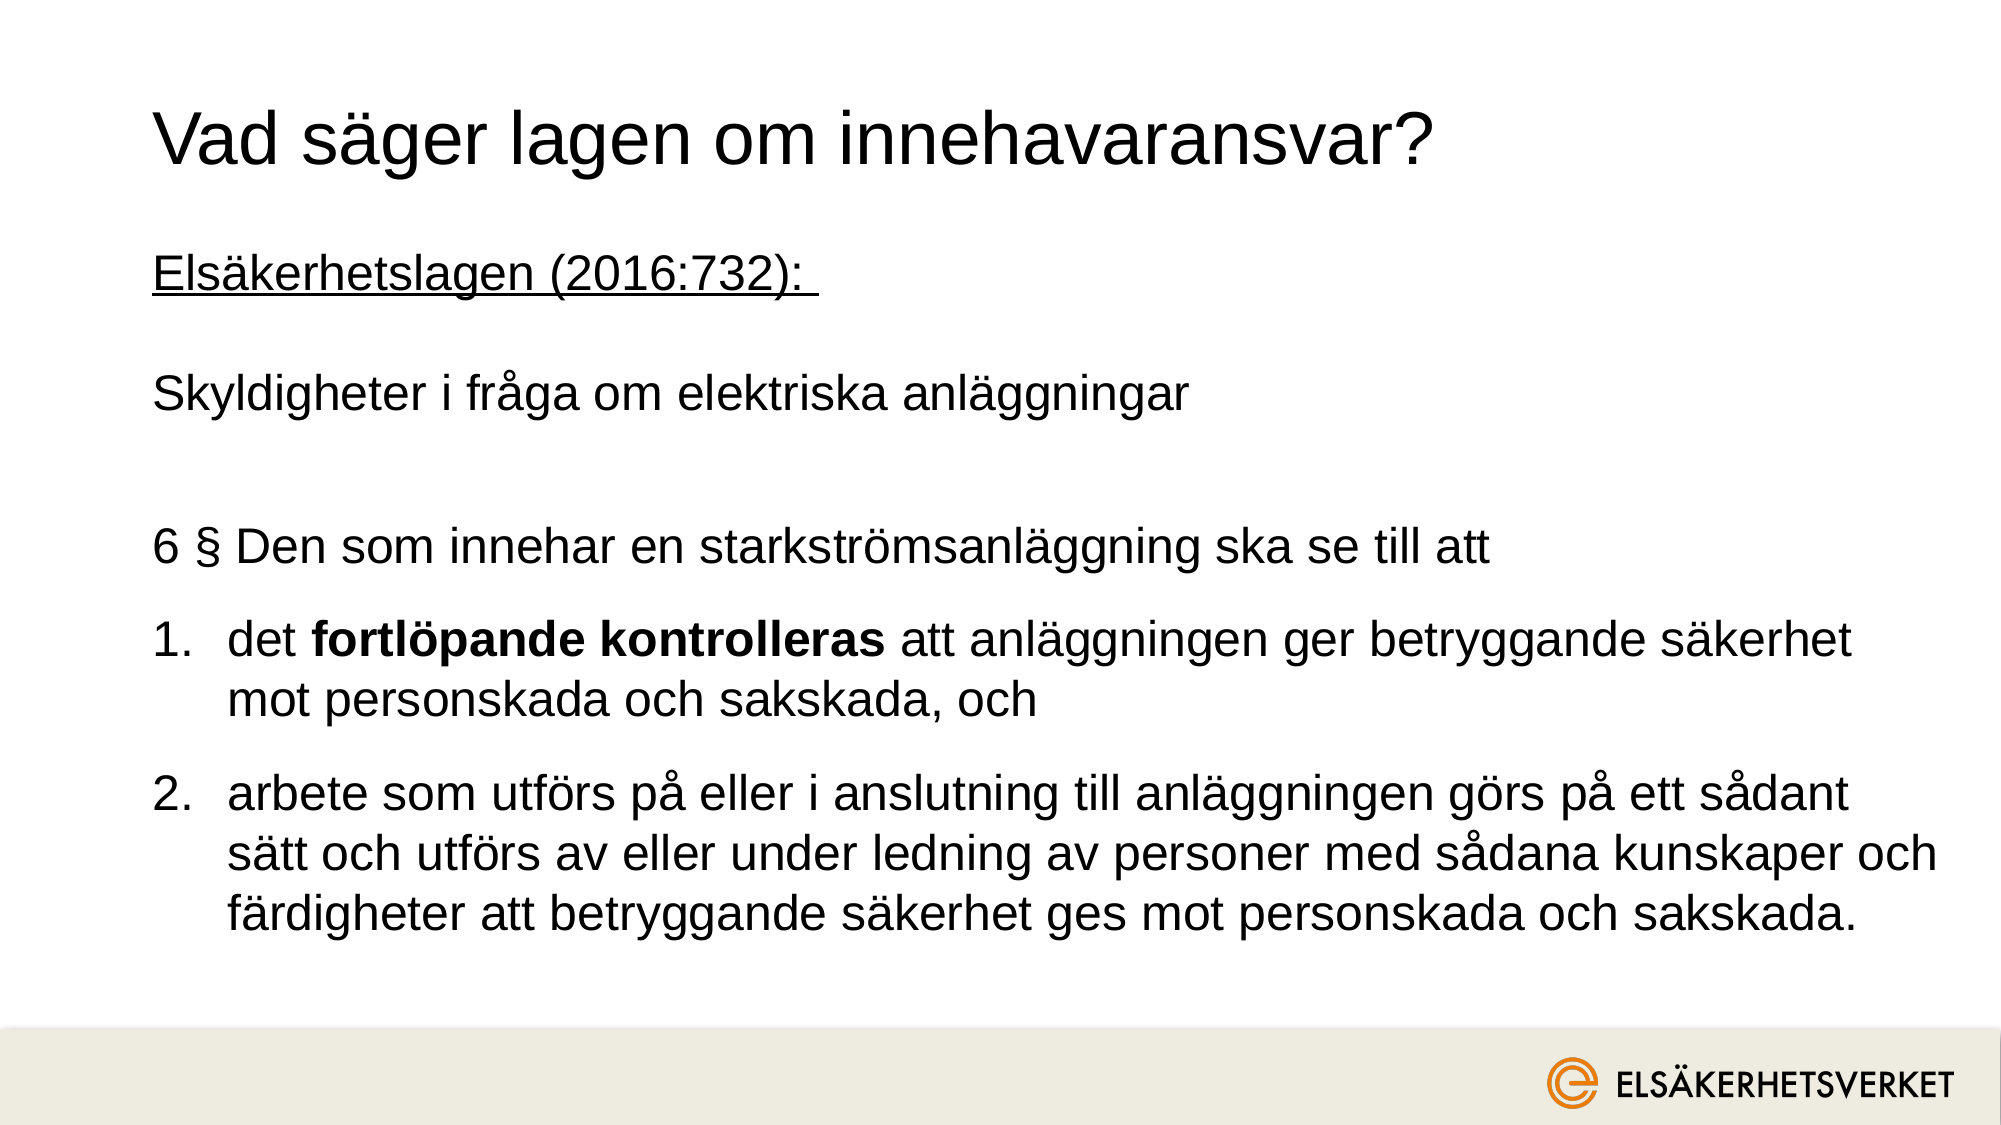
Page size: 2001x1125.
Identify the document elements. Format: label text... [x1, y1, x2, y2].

list Elsäkerhetslagen (2016:732): Skyldigheter i fråga om elektriska anläggningar 6 § Den som innehar en starkströmsanläggning ska se till att det fortlöpande kontrolleras att anläggningen ger betryggande säkerhet mot personskada och sakskada, och arbete som utförs på eller i anslutning till anläggningen görs på ett sådant sätt och utförs av eller under ledning av personer med sådana kunskaper och färdigheter att betryggande säkerhet ges mot personskada och sakskada. [137, 232, 1958, 975]
picture [1547, 1057, 1954, 1109]
title Vad säger lagen om innehavaransvar? [137, 92, 1863, 232]
